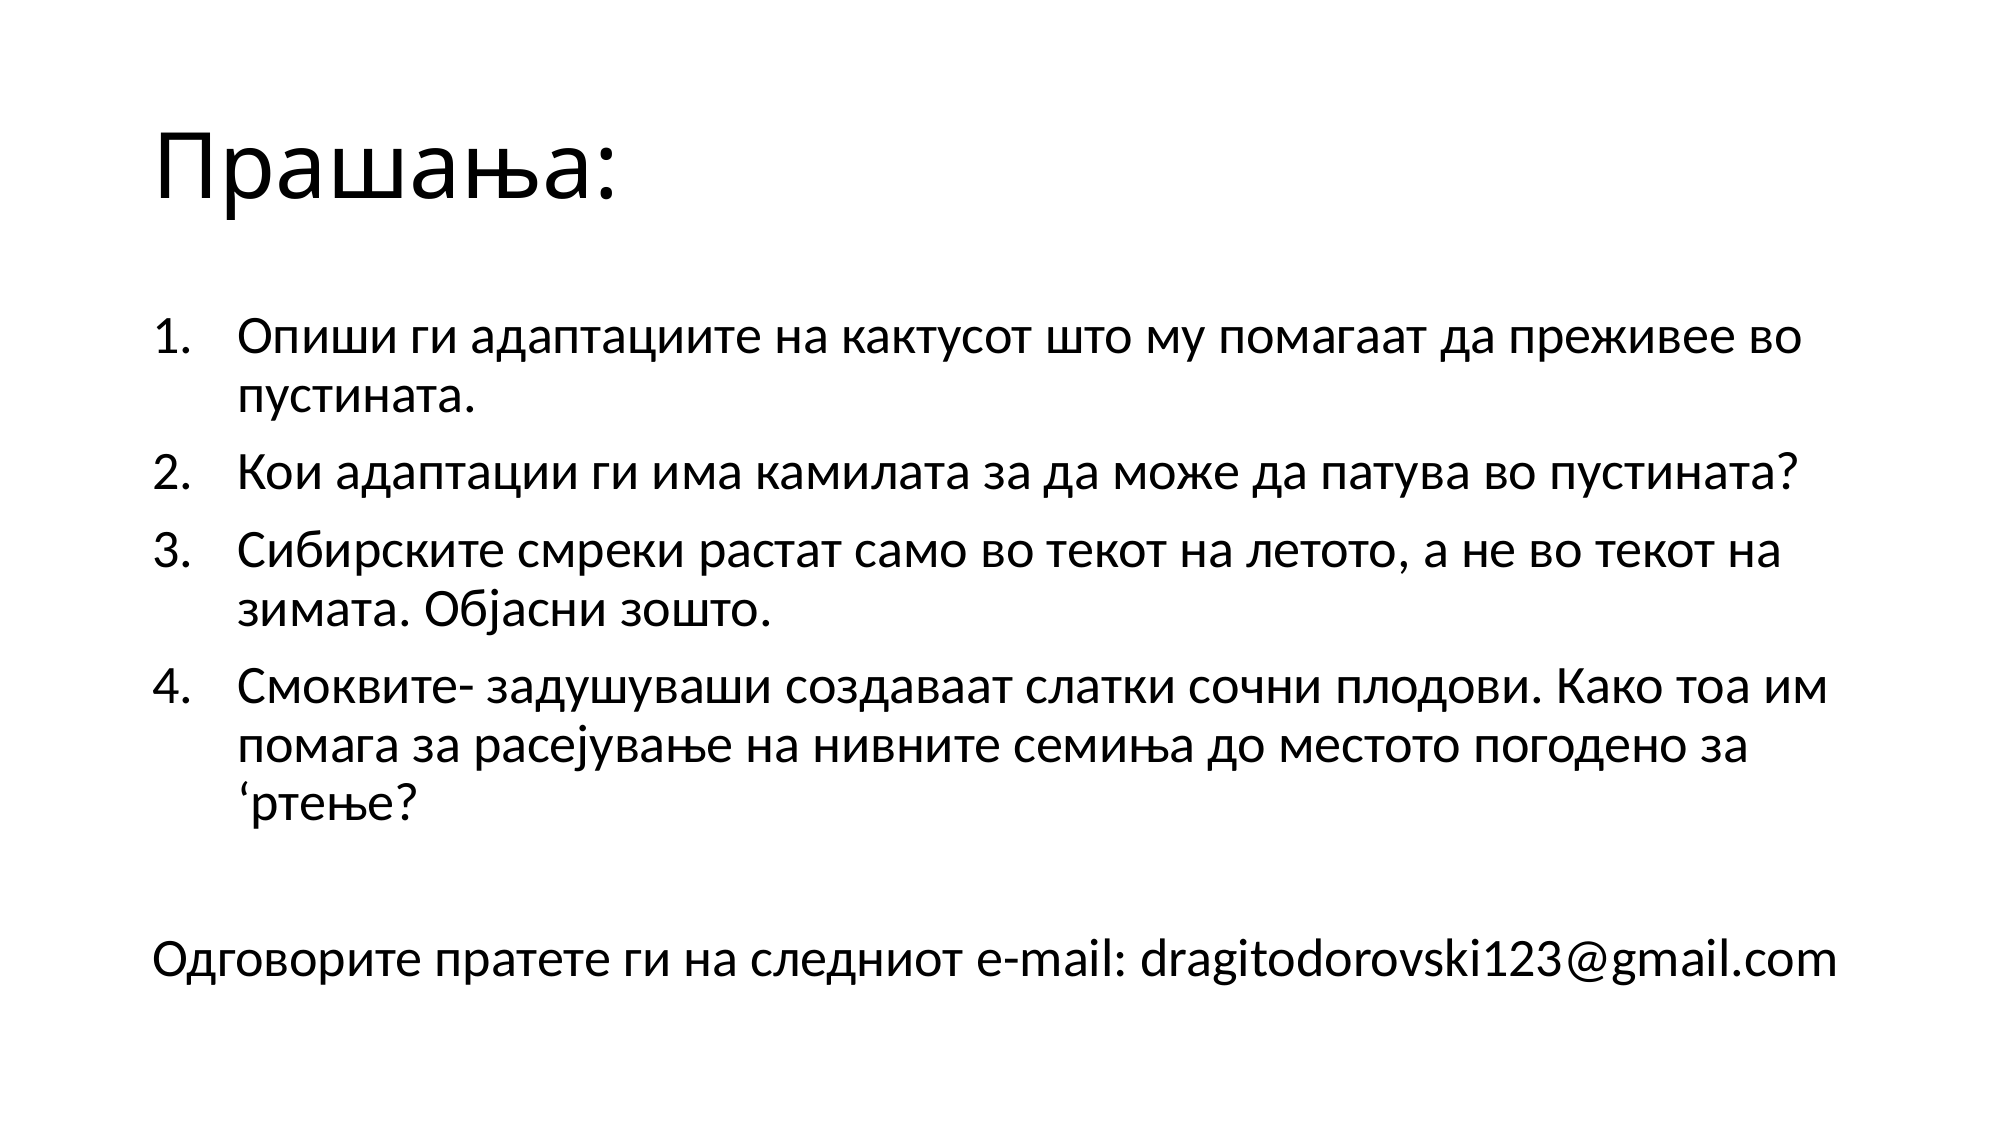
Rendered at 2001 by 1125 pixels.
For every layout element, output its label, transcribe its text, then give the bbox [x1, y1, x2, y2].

list Опиши ги адаптациите на кактусот што му помагаат да преживее во пустината. Кои адаптации ги има камилата за да може да патува во пустината? Сибирските смреки растат само во текот на летото, а не во текот на зимата. Објасни зошто. Смоквите- задушуваши создаваат слатки сочни плодови. Како тоа им помага за расејување на нивните семиња до местото погодено за ‘ртење? Одговорите пратете ги на следниот e-mail: dragitodorovski123@gmail.com [137, 299, 1863, 1014]
title Прашања: [137, 59, 1863, 278]
